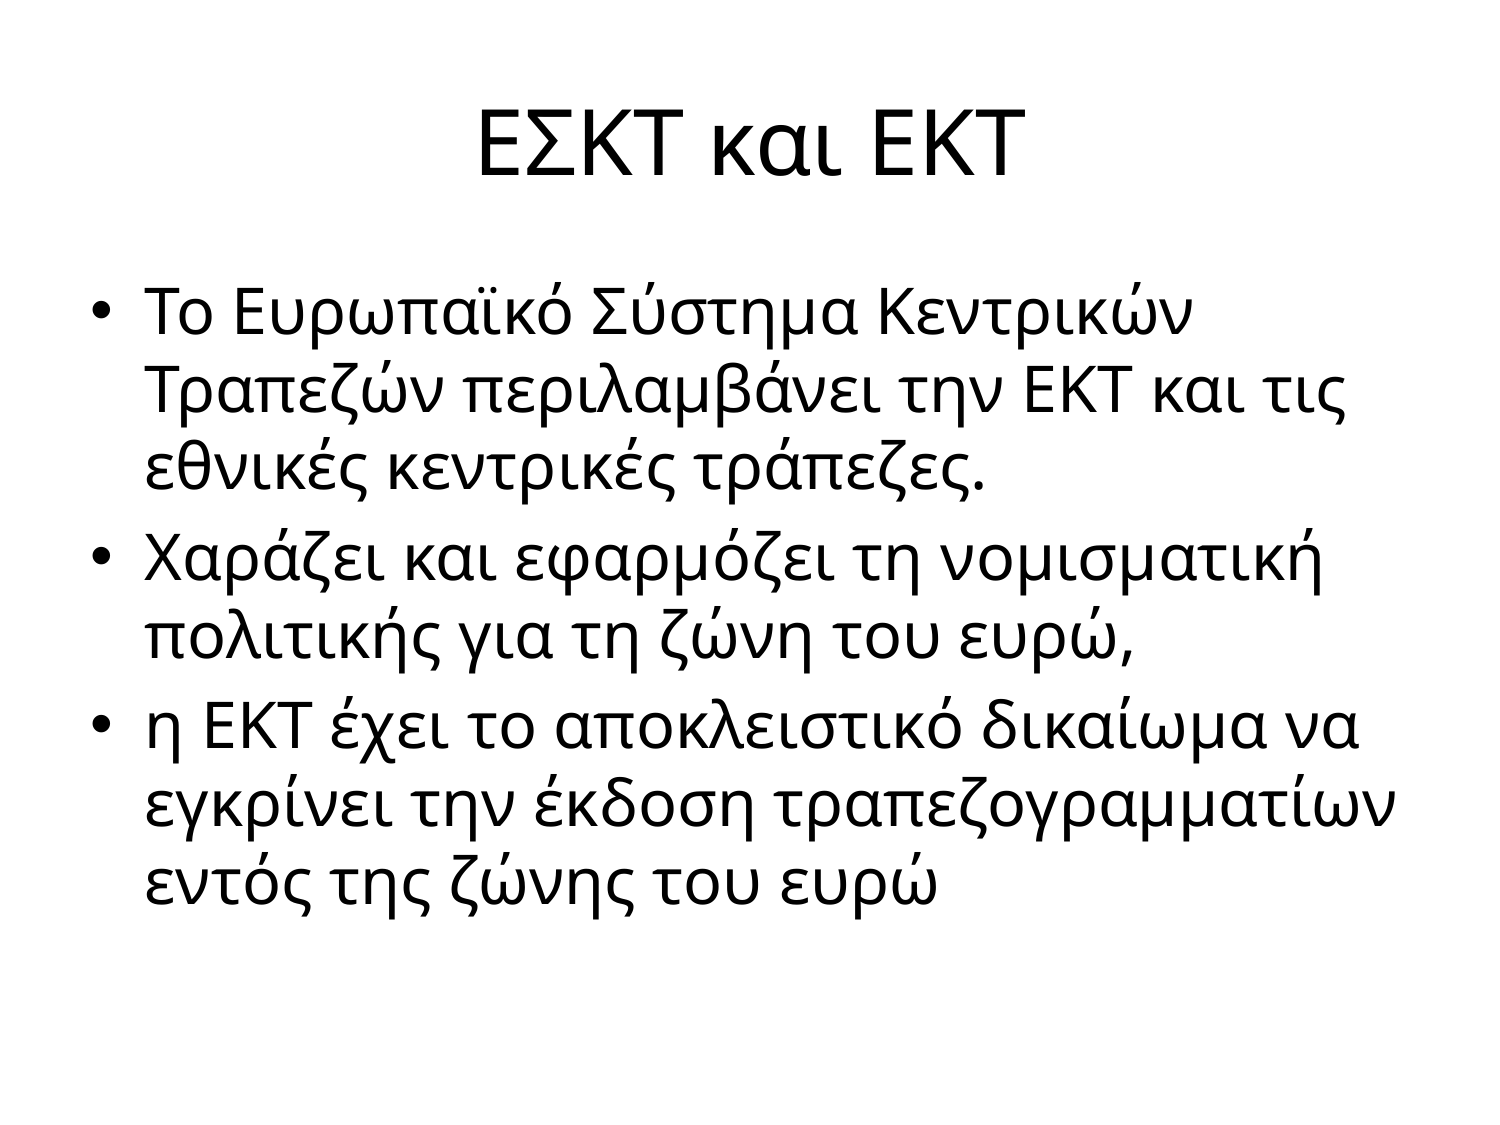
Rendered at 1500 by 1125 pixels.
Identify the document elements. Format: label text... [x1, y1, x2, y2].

title ΕΣΚΤ και EKT [75, 45, 1425, 233]
list Το Ευρωπαϊκό Σύστημα Κεντρικών Τραπεζών περιλαμβάνει την ΕΚΤ και τις εθνικές κεντρικές τράπεζες. Χαράζει και εφαρμόζει τη νομισματική πολιτικής για τη ζώνη του ευρώ, η ΕΚΤ έχει το αποκλειστικό δικαίωμα να εγκρίνει την έκδοση τραπεζογραμματίων εντός της ζώνης του ευρώ [75, 262, 1425, 1005]
